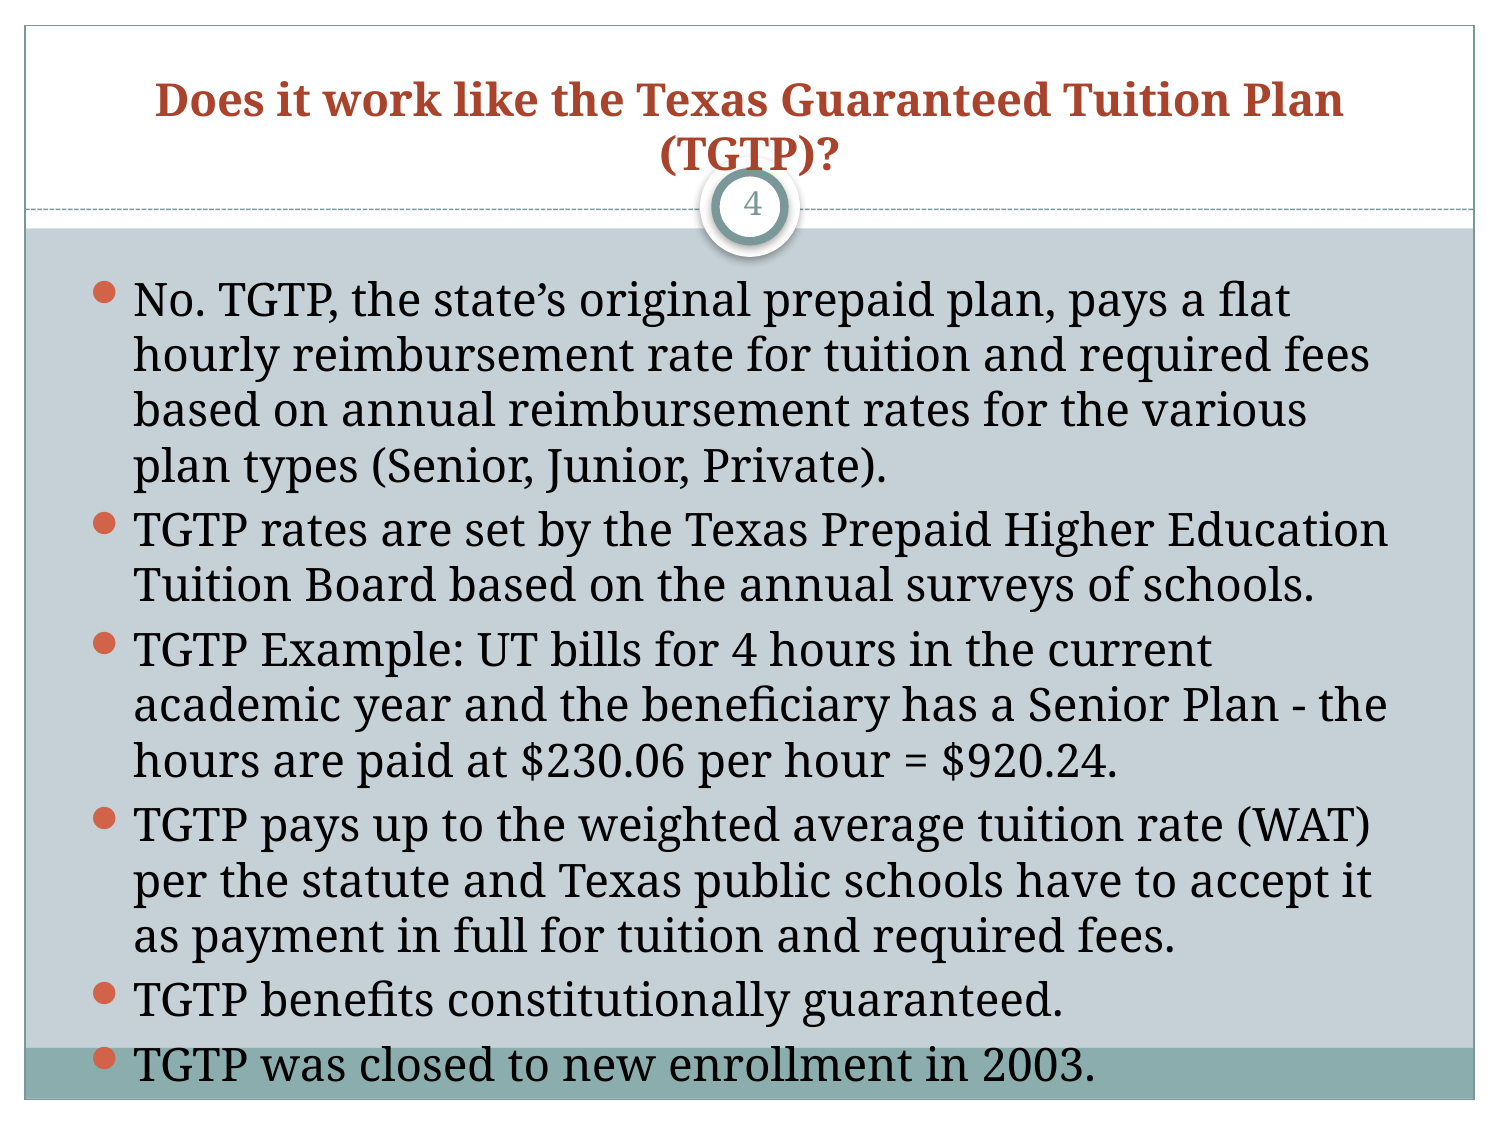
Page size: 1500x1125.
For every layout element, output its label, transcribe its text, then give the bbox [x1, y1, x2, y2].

title Does it work like the Texas Guaranteed Tuition Plan (TGTP)? [50, 62, 1450, 187]
slide_number 4 [715, 168, 791, 241]
list No. TGTP, the state’s original prepaid plan, pays a flat hourly reimbursement rate for tuition and required fees based on annual reimbursement rates for the various plan types (Senior, Junior, Private). TGTP rates are set by the Texas Prepaid Higher Education Tuition Board based on the annual surveys of schools. TGTP Example: UT bills for 4 hours in the current academic year and the beneficiary has a Senior Plan - the hours are paid at $230.06 per hour = $920.24. TGTP pays up to the weighted average tuition rate (WAT) per the statute and Texas public schools have to accept it as payment in full for tuition and required fees. TGTP benefits constitutionally guaranteed. TGTP was closed to new enrollment in 2003. [75, 262, 1425, 1125]
